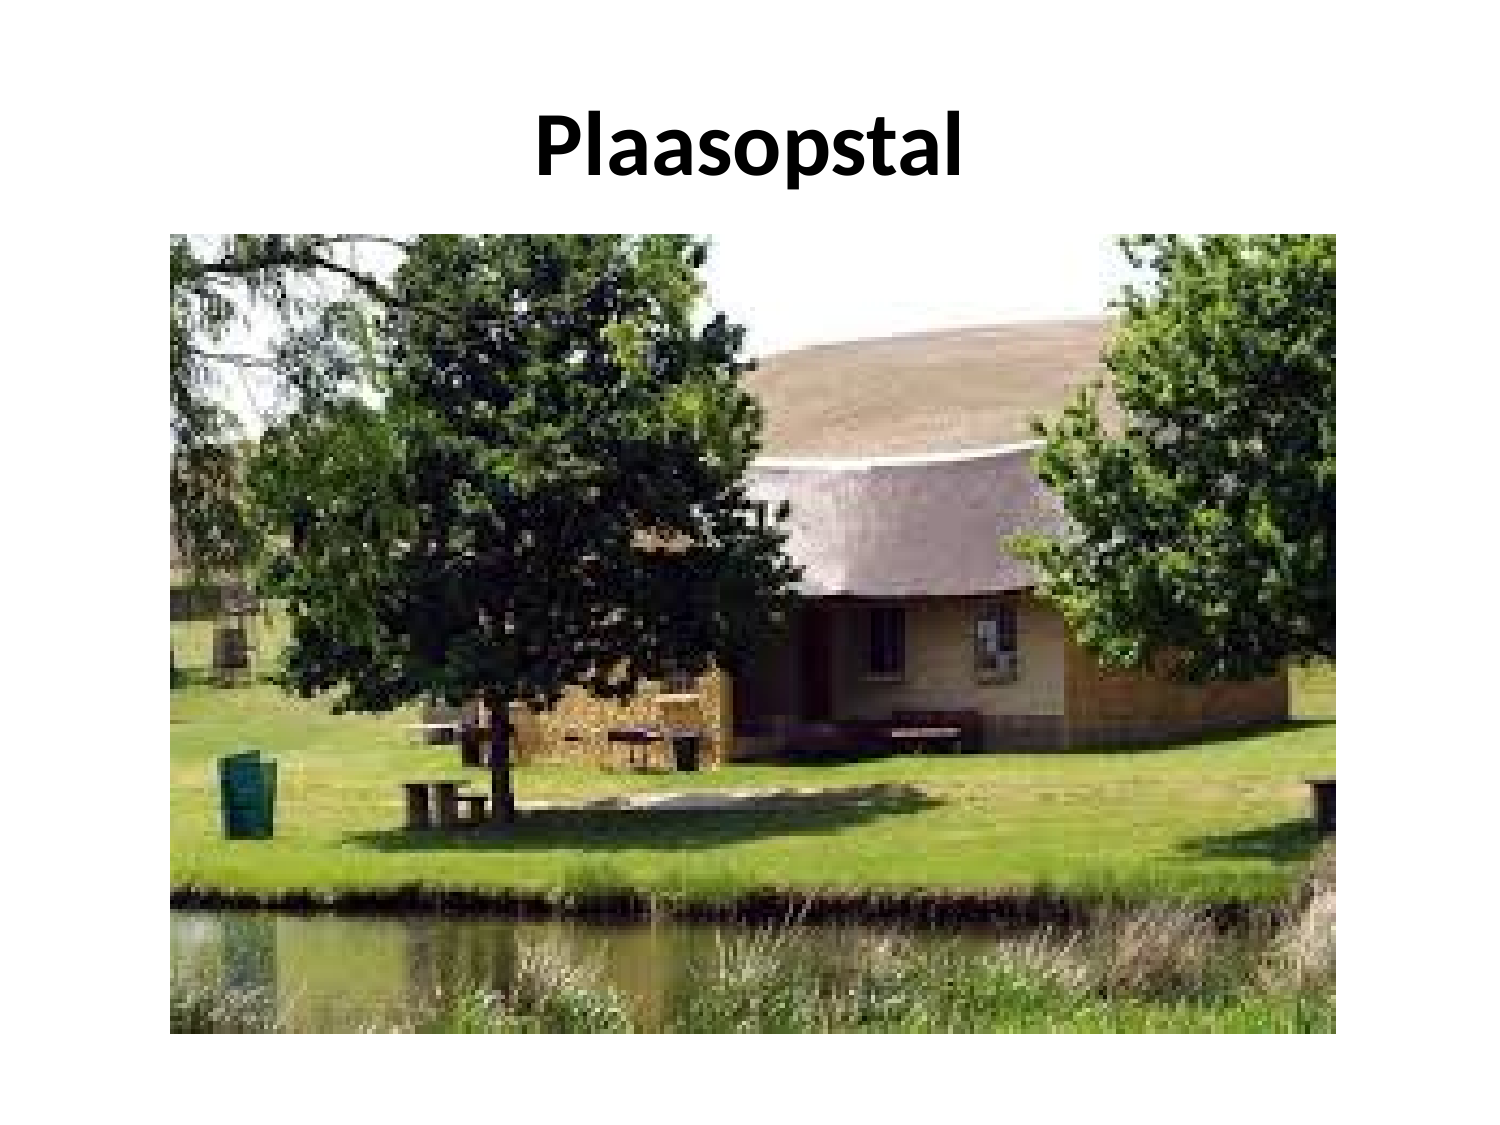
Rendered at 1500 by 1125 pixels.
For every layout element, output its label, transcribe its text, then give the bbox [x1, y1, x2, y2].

title Plaasopstal [75, 45, 1425, 233]
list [170, 234, 1337, 1035]
